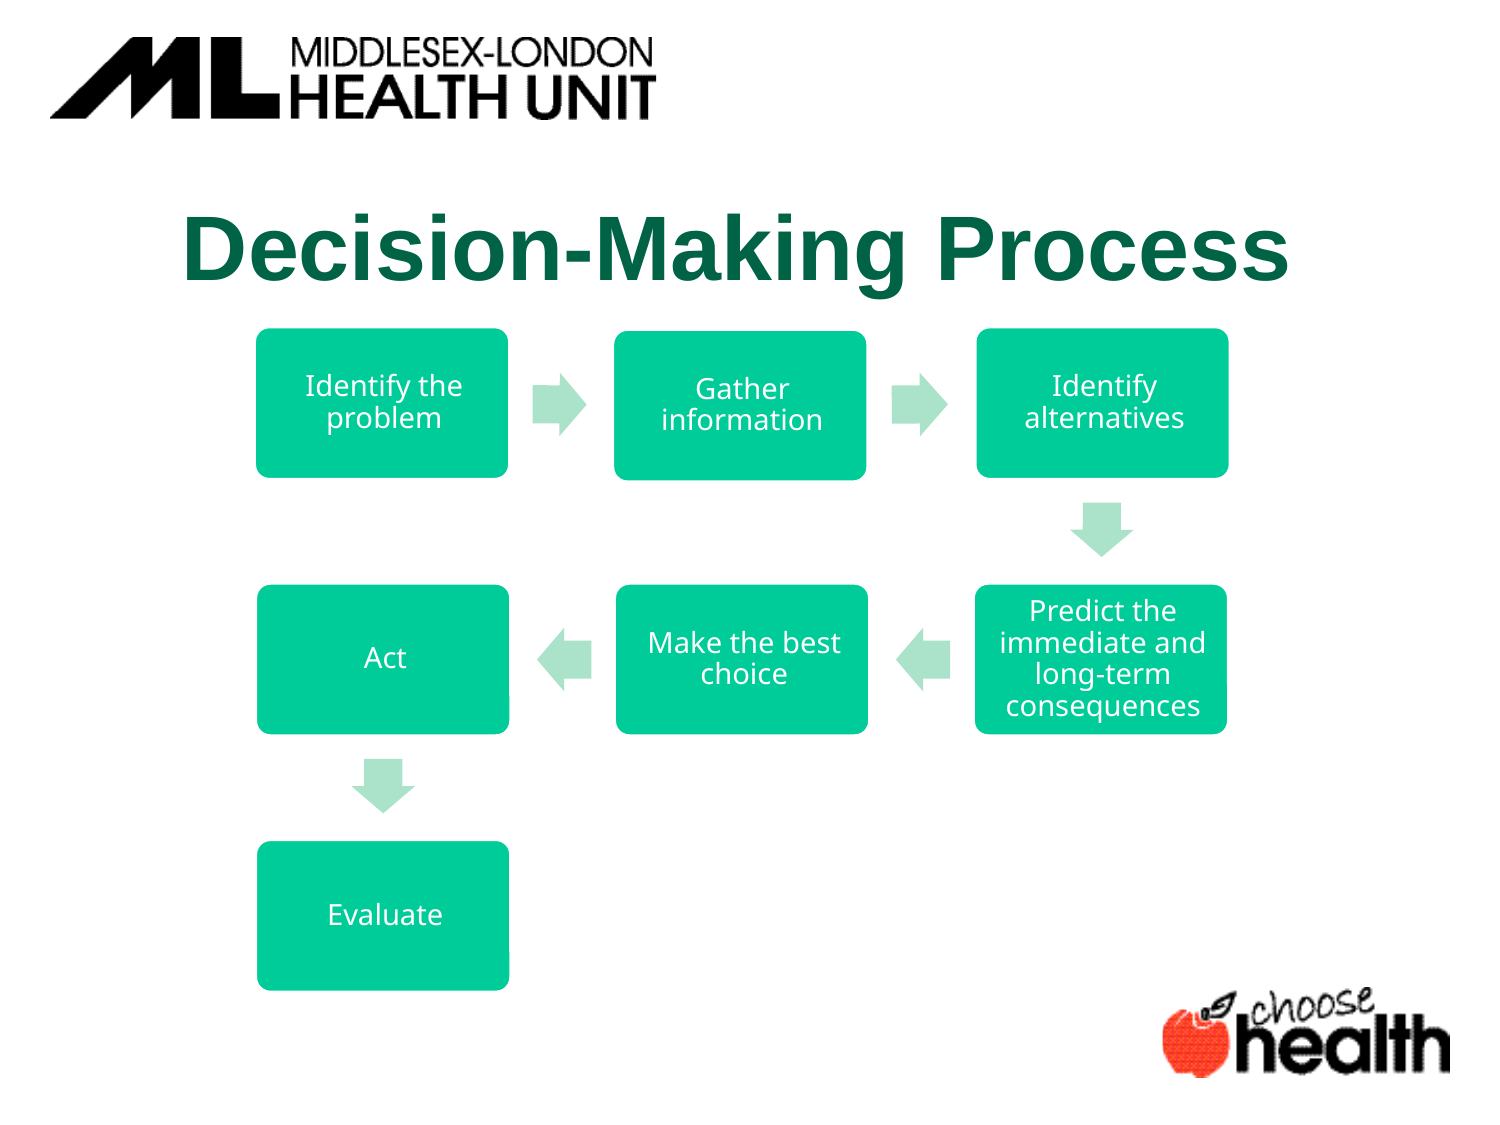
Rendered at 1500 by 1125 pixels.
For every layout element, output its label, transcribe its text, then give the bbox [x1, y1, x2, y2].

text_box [241, 326, 1243, 994]
title Decision-Making Process [99, 149, 1375, 338]
